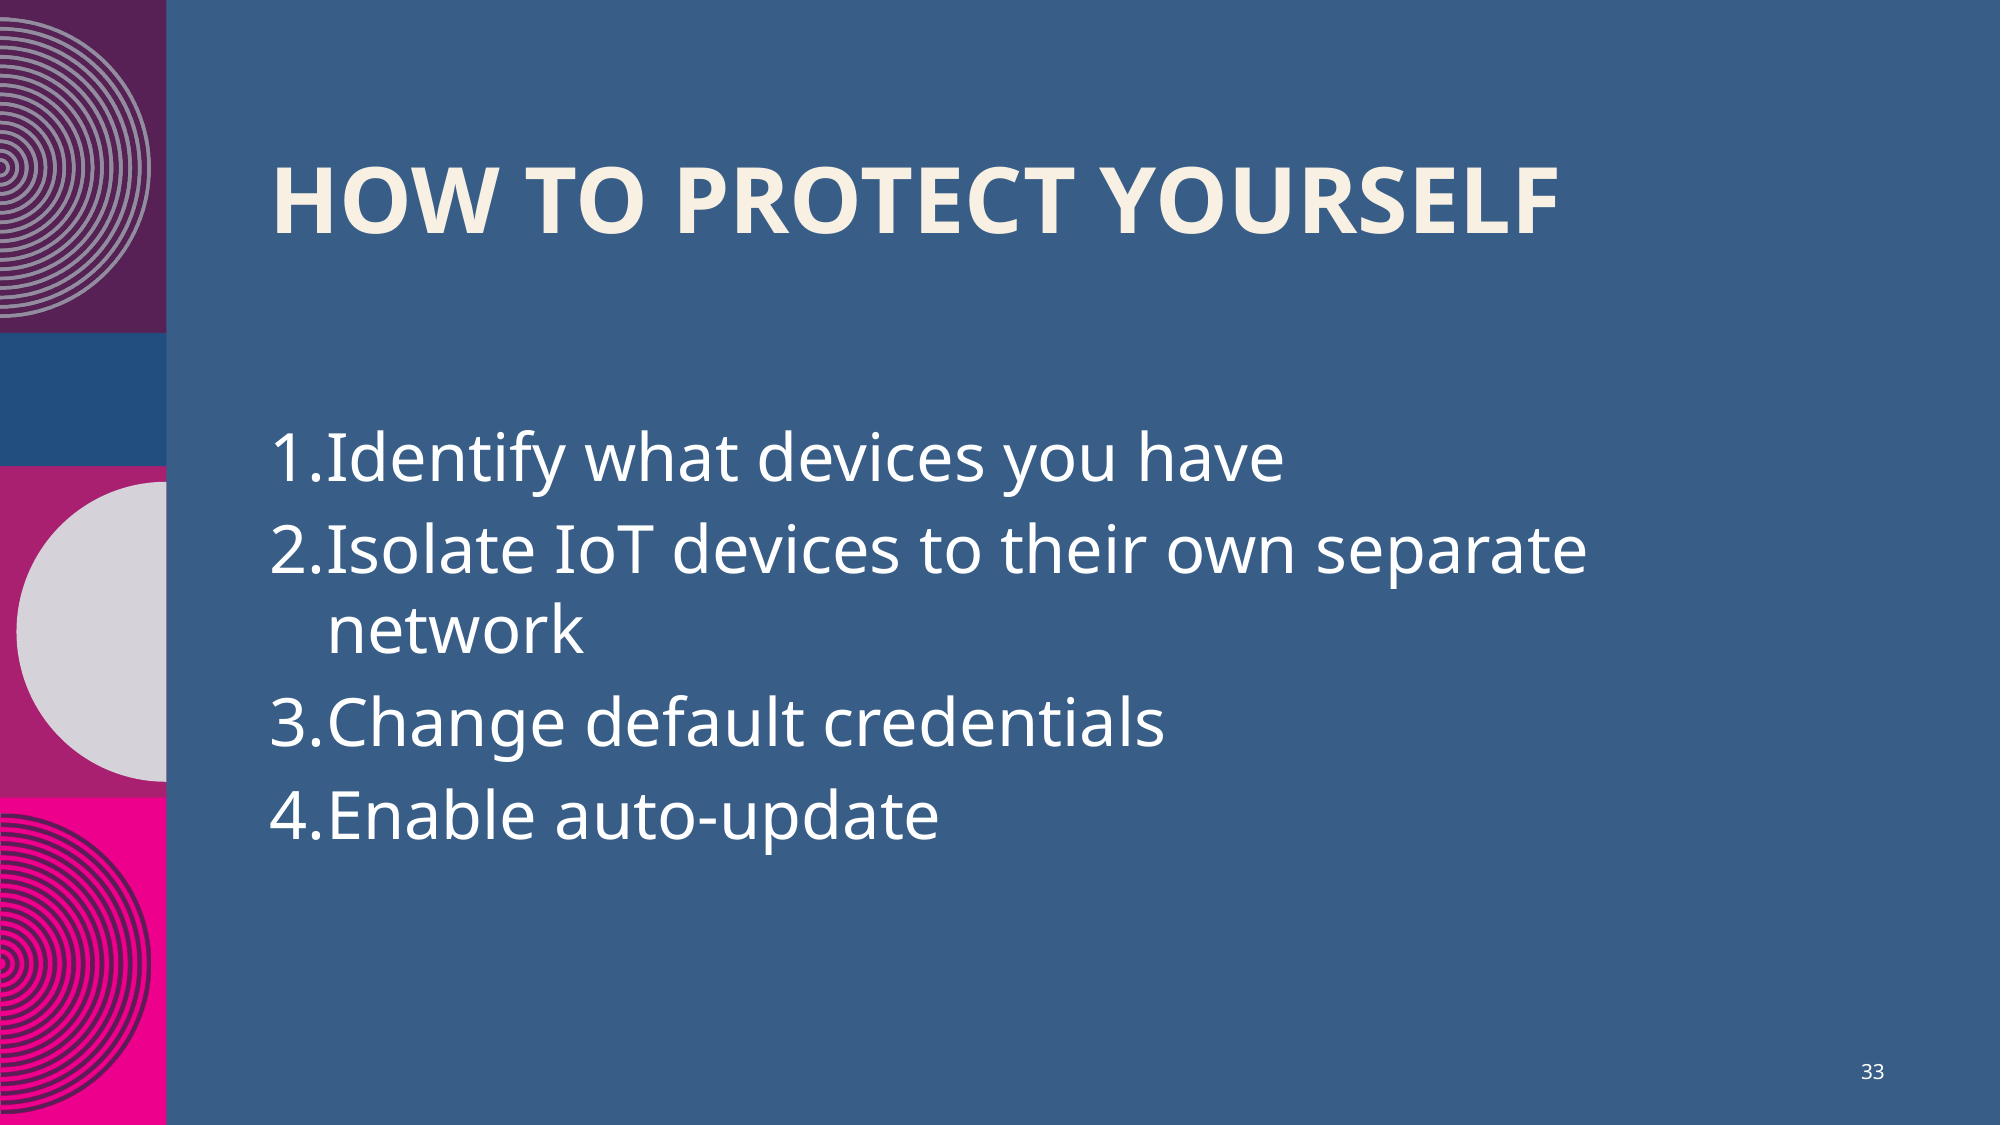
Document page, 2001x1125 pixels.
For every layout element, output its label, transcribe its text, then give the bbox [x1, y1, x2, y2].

slide_number 33 [1824, 1042, 1900, 1103]
picture [1, 814, 151, 1114]
list Identify what devices you have Isolate IoT devices to their own separate network Change default credentials Enable auto-update [254, 407, 1874, 1004]
picture [1, 18, 151, 318]
title How to protect yourself [254, 146, 1874, 370]
